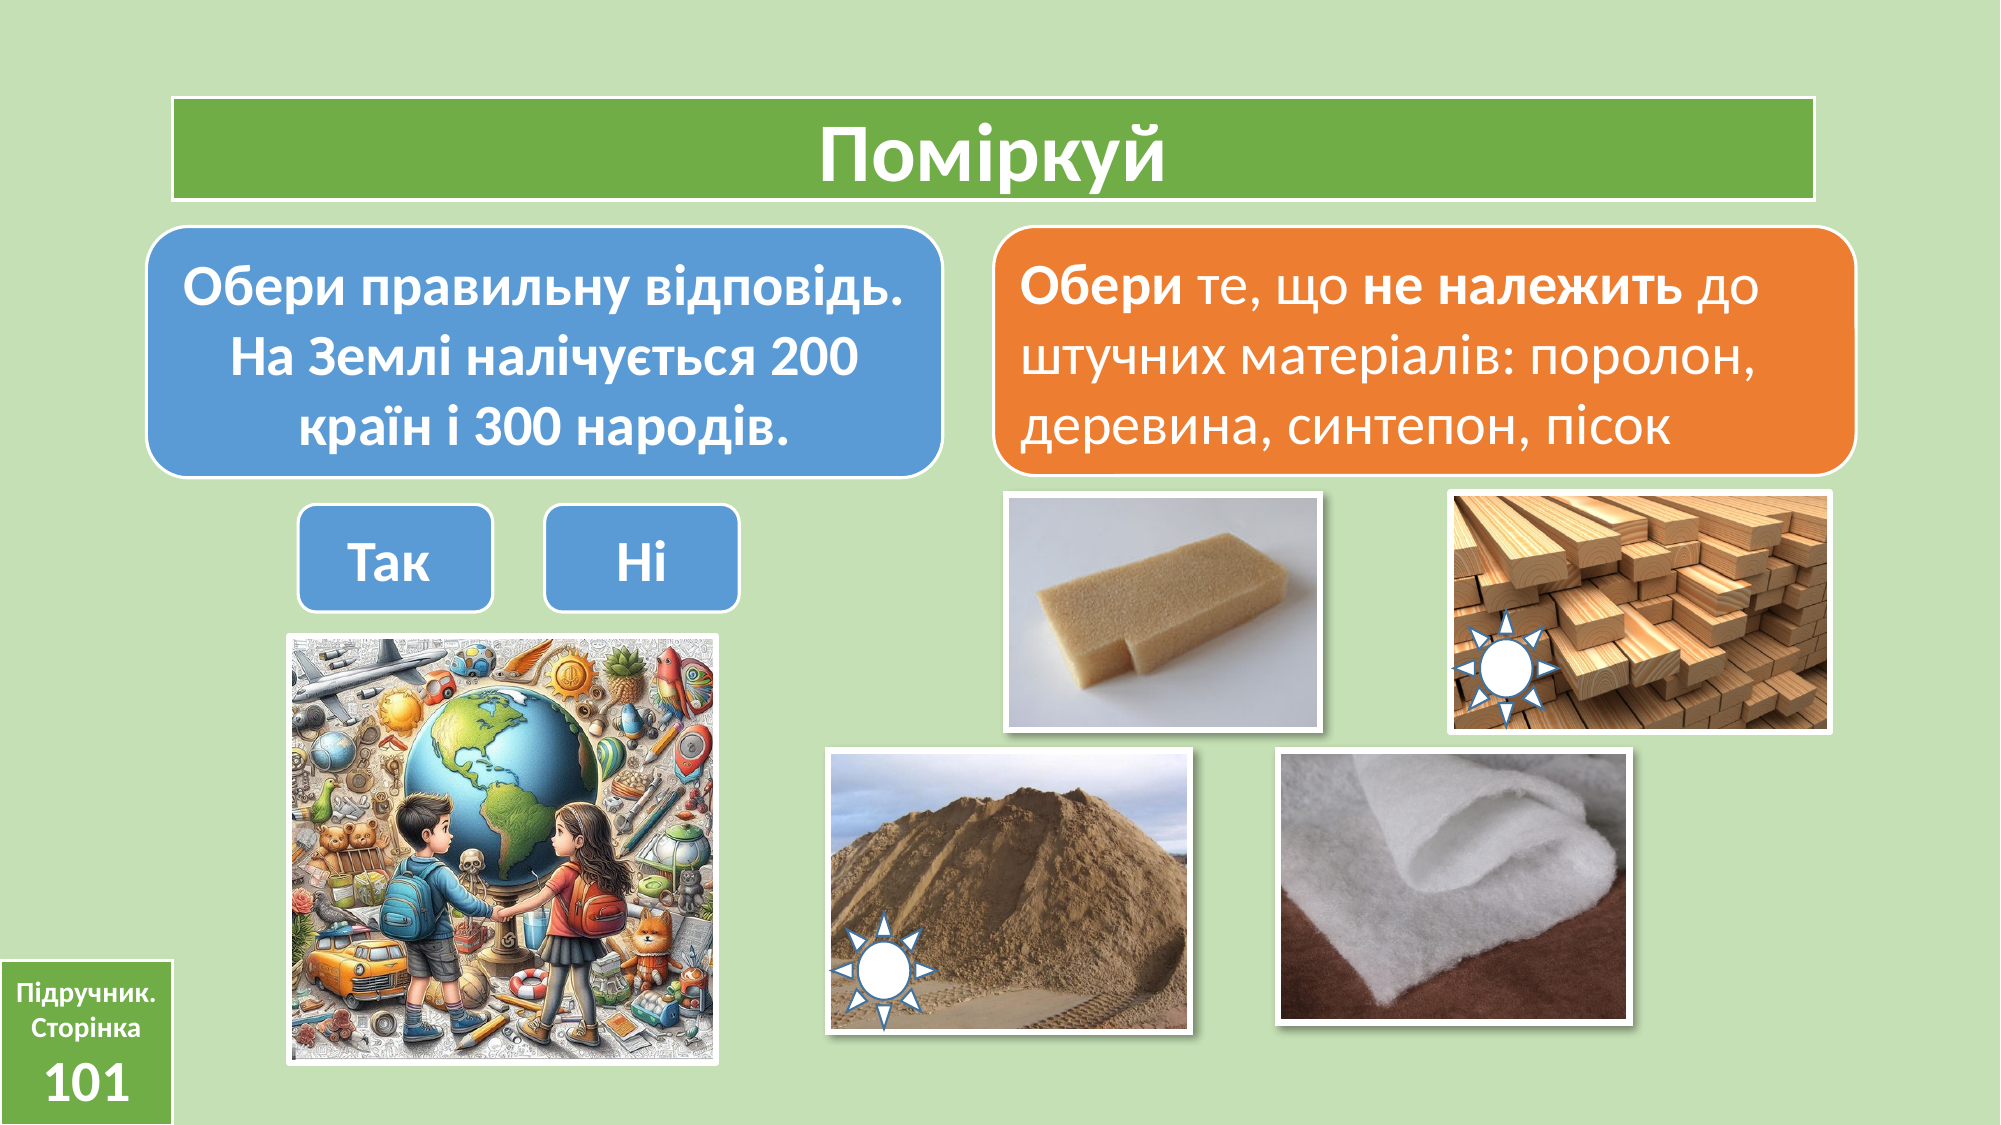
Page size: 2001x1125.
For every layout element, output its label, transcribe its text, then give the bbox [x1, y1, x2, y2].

text_box Підручник. Сторінка 101 [0, 959, 174, 1125]
text_box Так [296, 502, 495, 614]
picture [1009, 497, 1318, 727]
text_box Ні [543, 502, 741, 614]
picture [292, 639, 713, 1060]
picture [1453, 495, 1827, 729]
text_box Поміркуй [171, 96, 1816, 202]
picture [831, 753, 1188, 1029]
text_box Обери правильну відповідь. На Землі налічується 200 країн і 300 народів. [144, 224, 945, 480]
picture [1280, 753, 1627, 1020]
text_box Обери те, що не належить до штучних матеріалів: поролон, деревина, синтепон, пісок [992, 224, 1858, 478]
